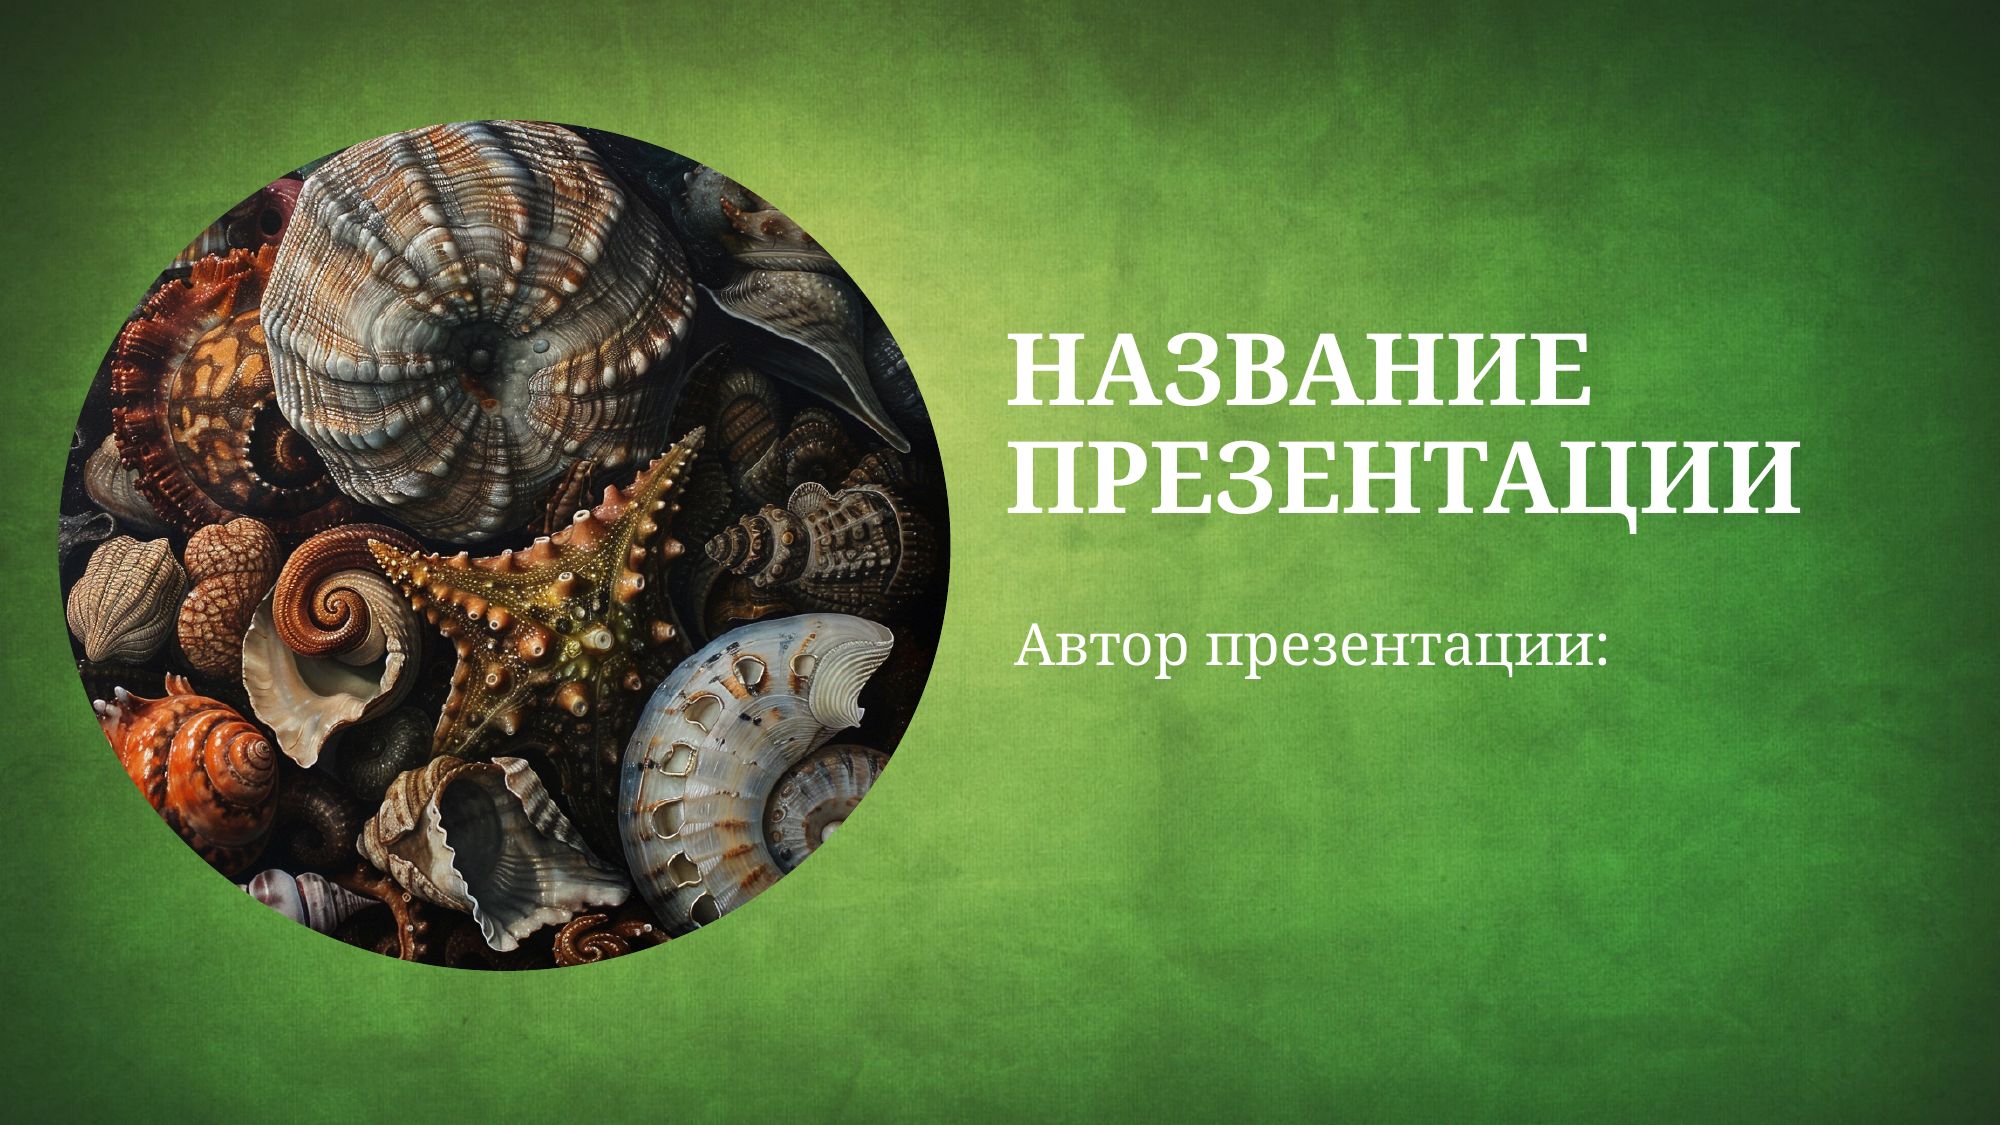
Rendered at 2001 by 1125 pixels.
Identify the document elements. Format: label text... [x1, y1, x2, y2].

picture [58, 119, 951, 971]
text_box Автор презентации: [999, 599, 1793, 685]
text_box НАЗВАНИЕ ПРЕЗЕНТАЦИИ [990, 312, 1953, 601]
